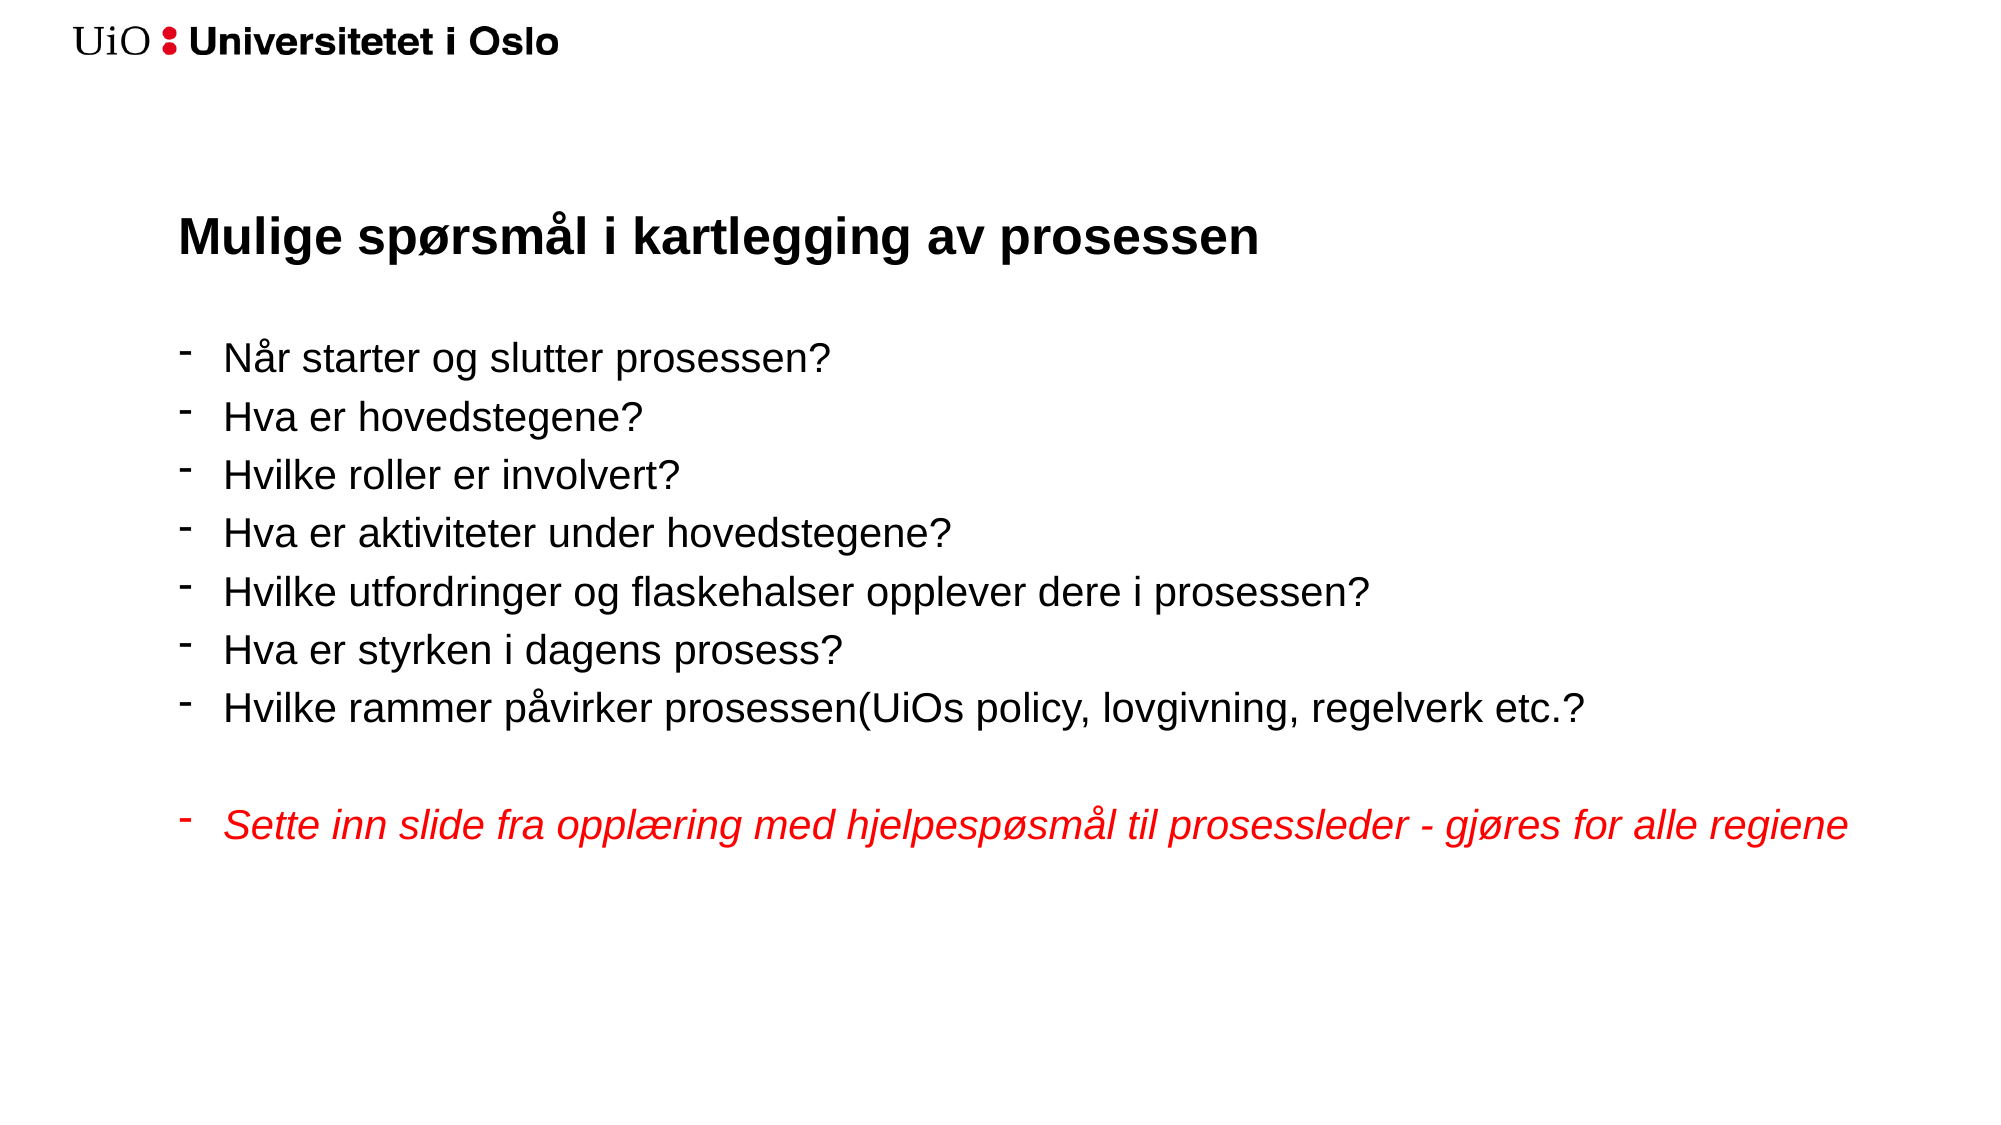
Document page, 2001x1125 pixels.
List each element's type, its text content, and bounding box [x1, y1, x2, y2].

picture [73, 26, 558, 55]
title Mulige spørsmål i kartlegging av prosessen [166, 139, 1900, 324]
list Når starter og slutter prosessen? Hva er hovedstegene? Hvilke roller er involvert? Hva er aktiviteter under hovedstegene? Hvilke utfordringer og flaskehalser opplever dere i prosessen? Hva er styrken i dagens prosess? Hvilke rammer påvirker prosessen(UiOs policy, lovgivning, regelverk etc.? Sette inn slide fra opplæring med hjelpespøsmål til prosessleder - gjøres for alle regiene [166, 324, 1900, 1000]
